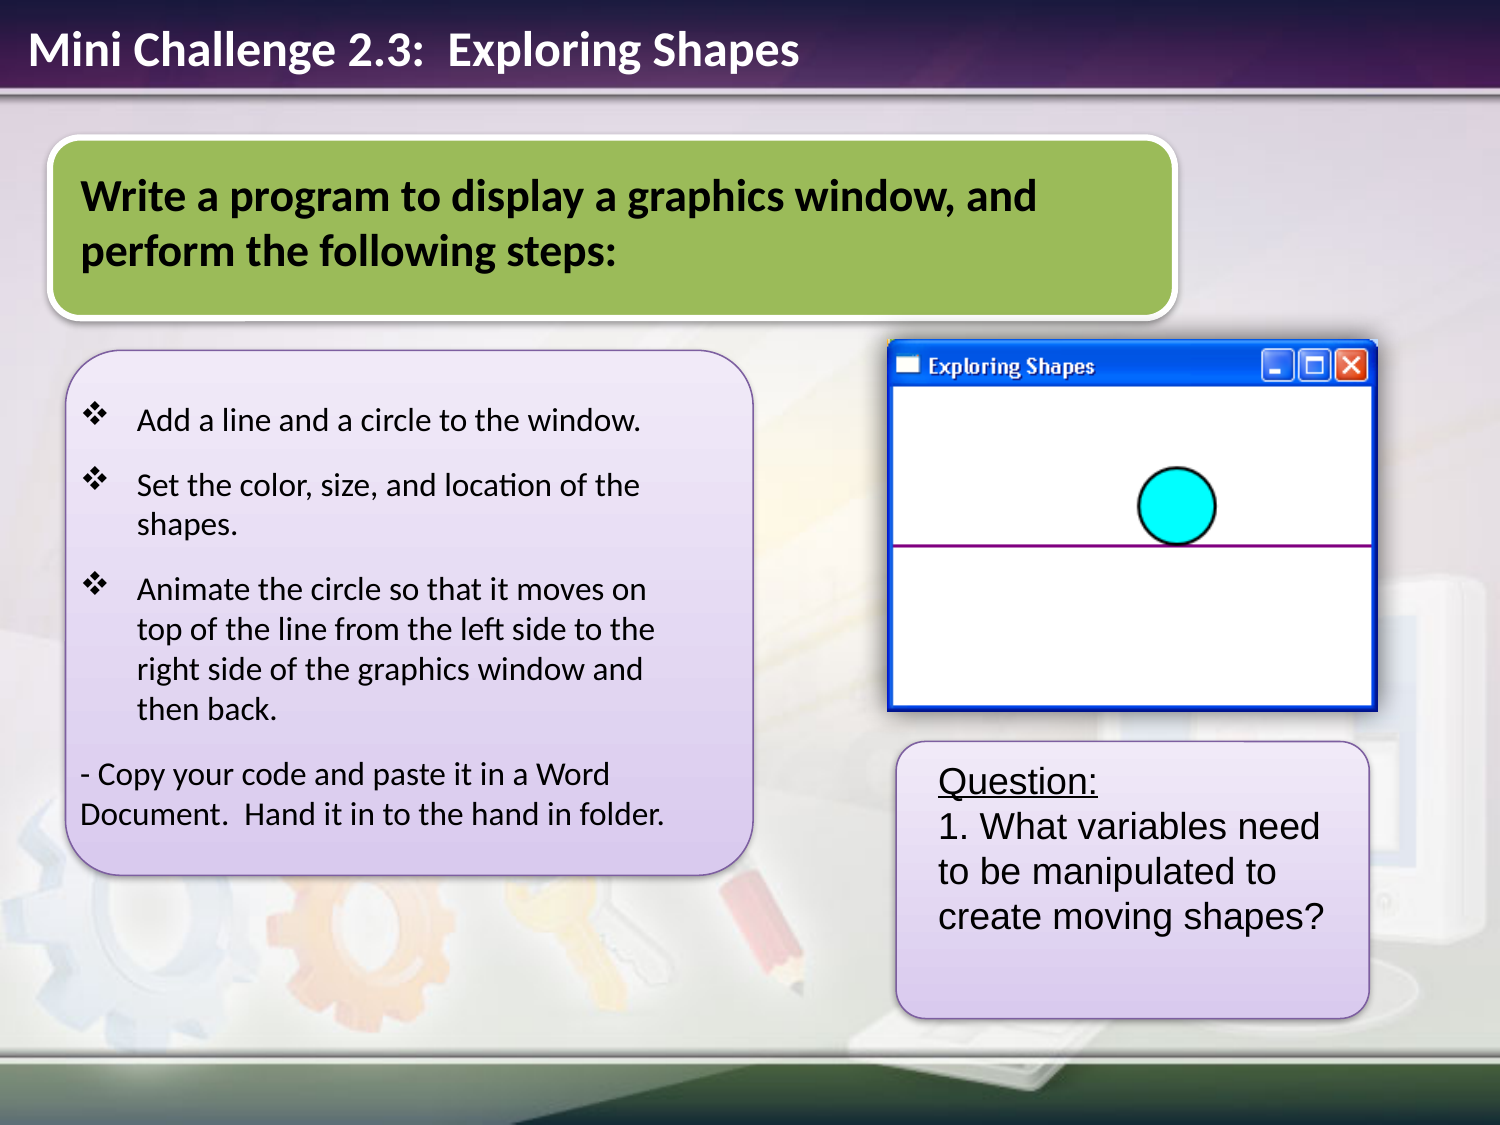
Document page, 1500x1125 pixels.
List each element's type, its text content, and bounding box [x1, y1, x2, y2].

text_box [49, 137, 1176, 319]
title Mini Challenge 2.3: Exploring Shapes [12, 0, 1363, 93]
picture [0, 0, 1500, 1125]
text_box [895, 741, 1370, 1019]
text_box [65, 350, 754, 876]
